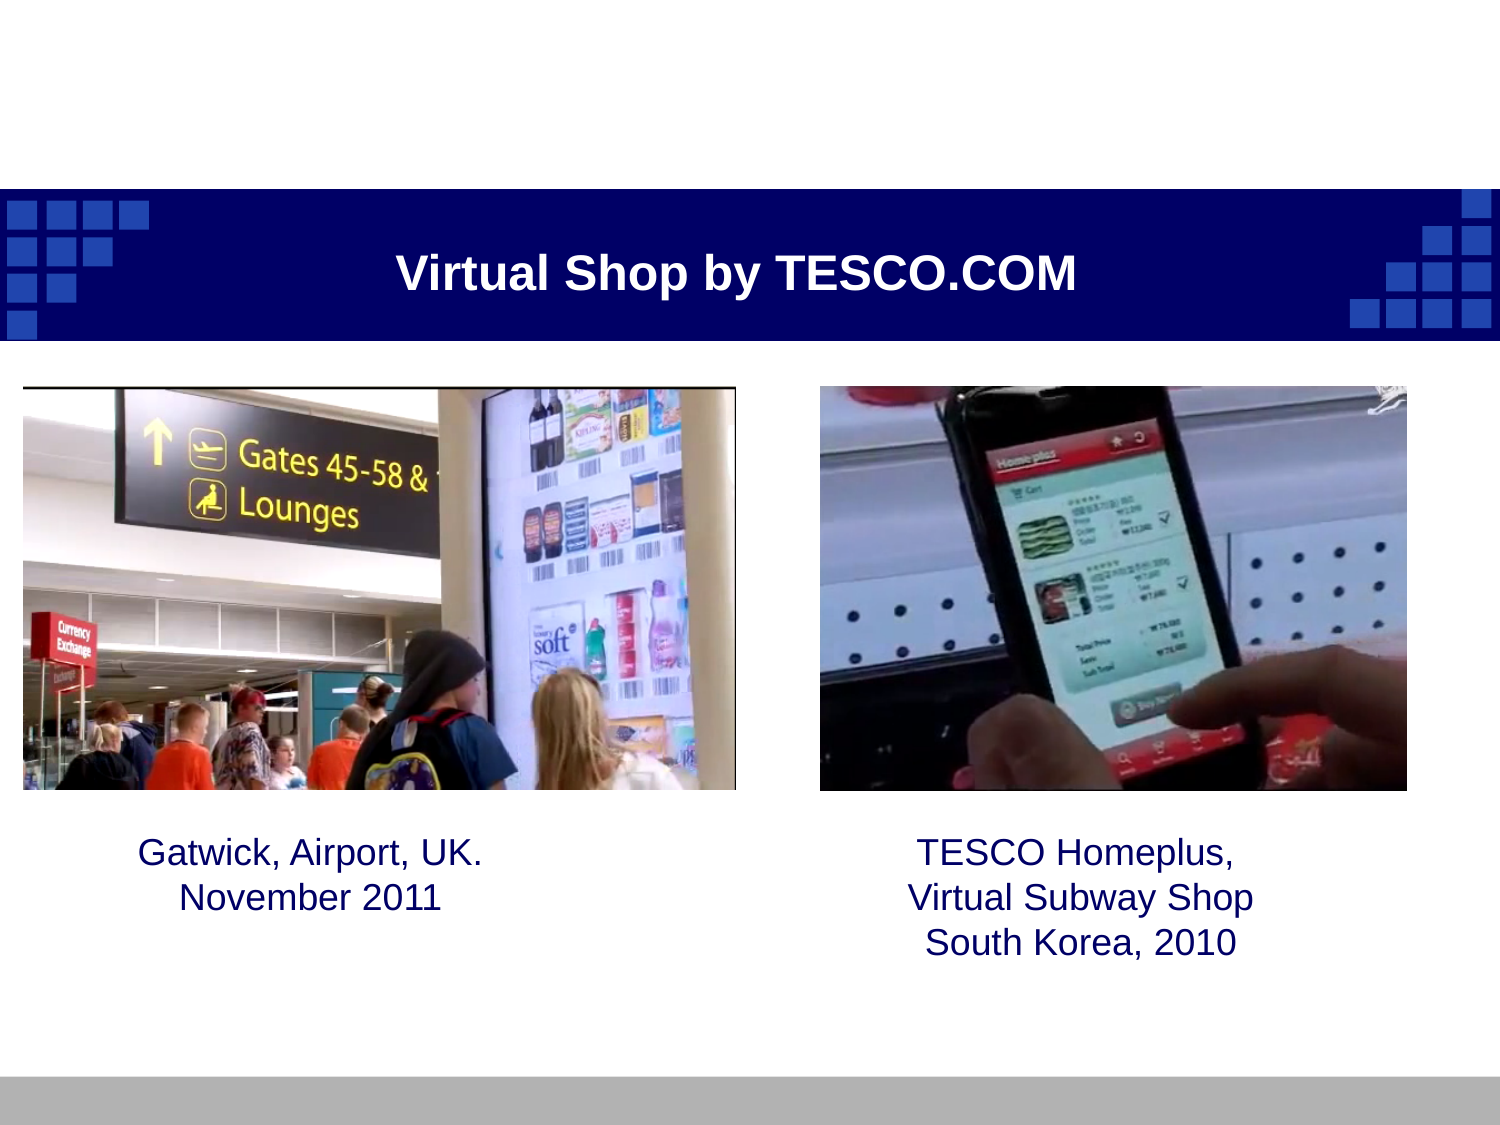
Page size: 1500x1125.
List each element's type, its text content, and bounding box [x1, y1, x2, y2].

picture [23, 386, 736, 790]
title Virtual Shop by TESCO.COM [137, 223, 1351, 317]
picture [820, 386, 1407, 791]
text_box Gatwick, Airport, UK. November 2011 [70, 820, 551, 925]
text_box TESCO Homeplus, Virtual Subway Shop South Korea, 2010 [892, 820, 1270, 970]
